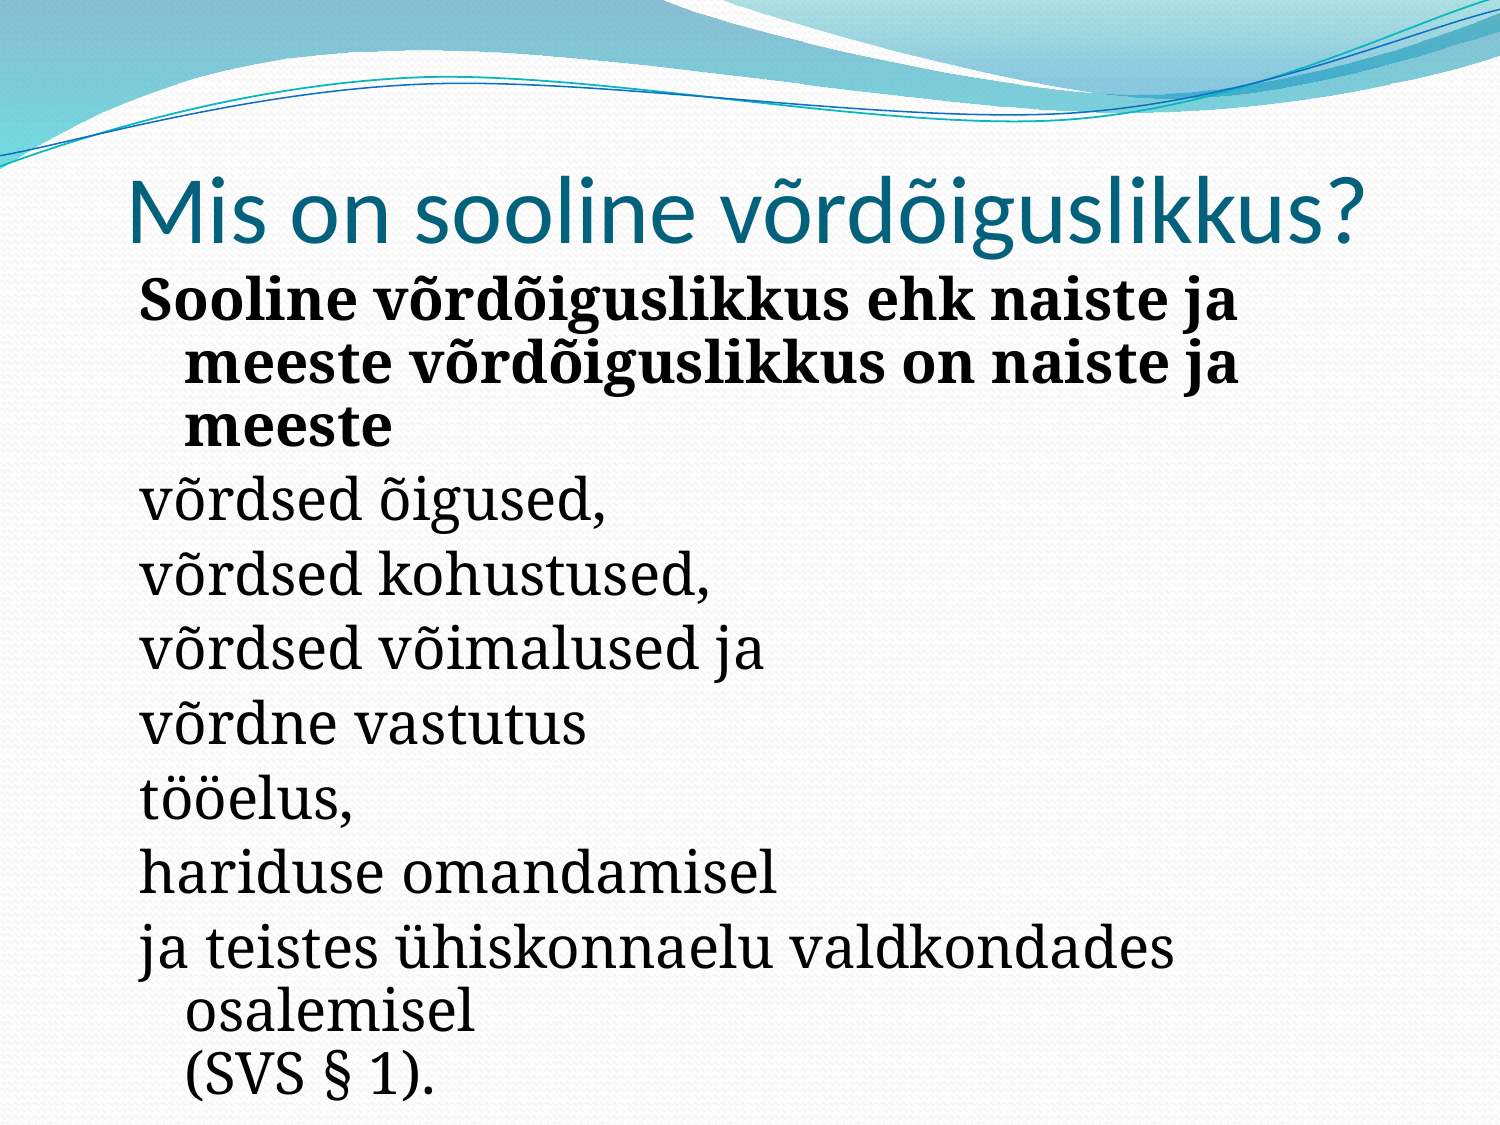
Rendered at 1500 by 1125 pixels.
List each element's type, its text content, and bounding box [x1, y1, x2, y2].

title Mis on sooline võrdõiguslikkus? [125, 137, 1450, 262]
list Sooline võrdõiguslikkus ehk naiste ja meeste võrdõiguslikkus on naiste ja meeste võrdsed õigused, võrdsed kohustused, võrdsed võimalused ja võrdne vastutus tööelus, hariduse omandamisel ja teistes ühiskonnaelu valdkondades osalemisel (SVS § 1). [125, 262, 1450, 1075]
